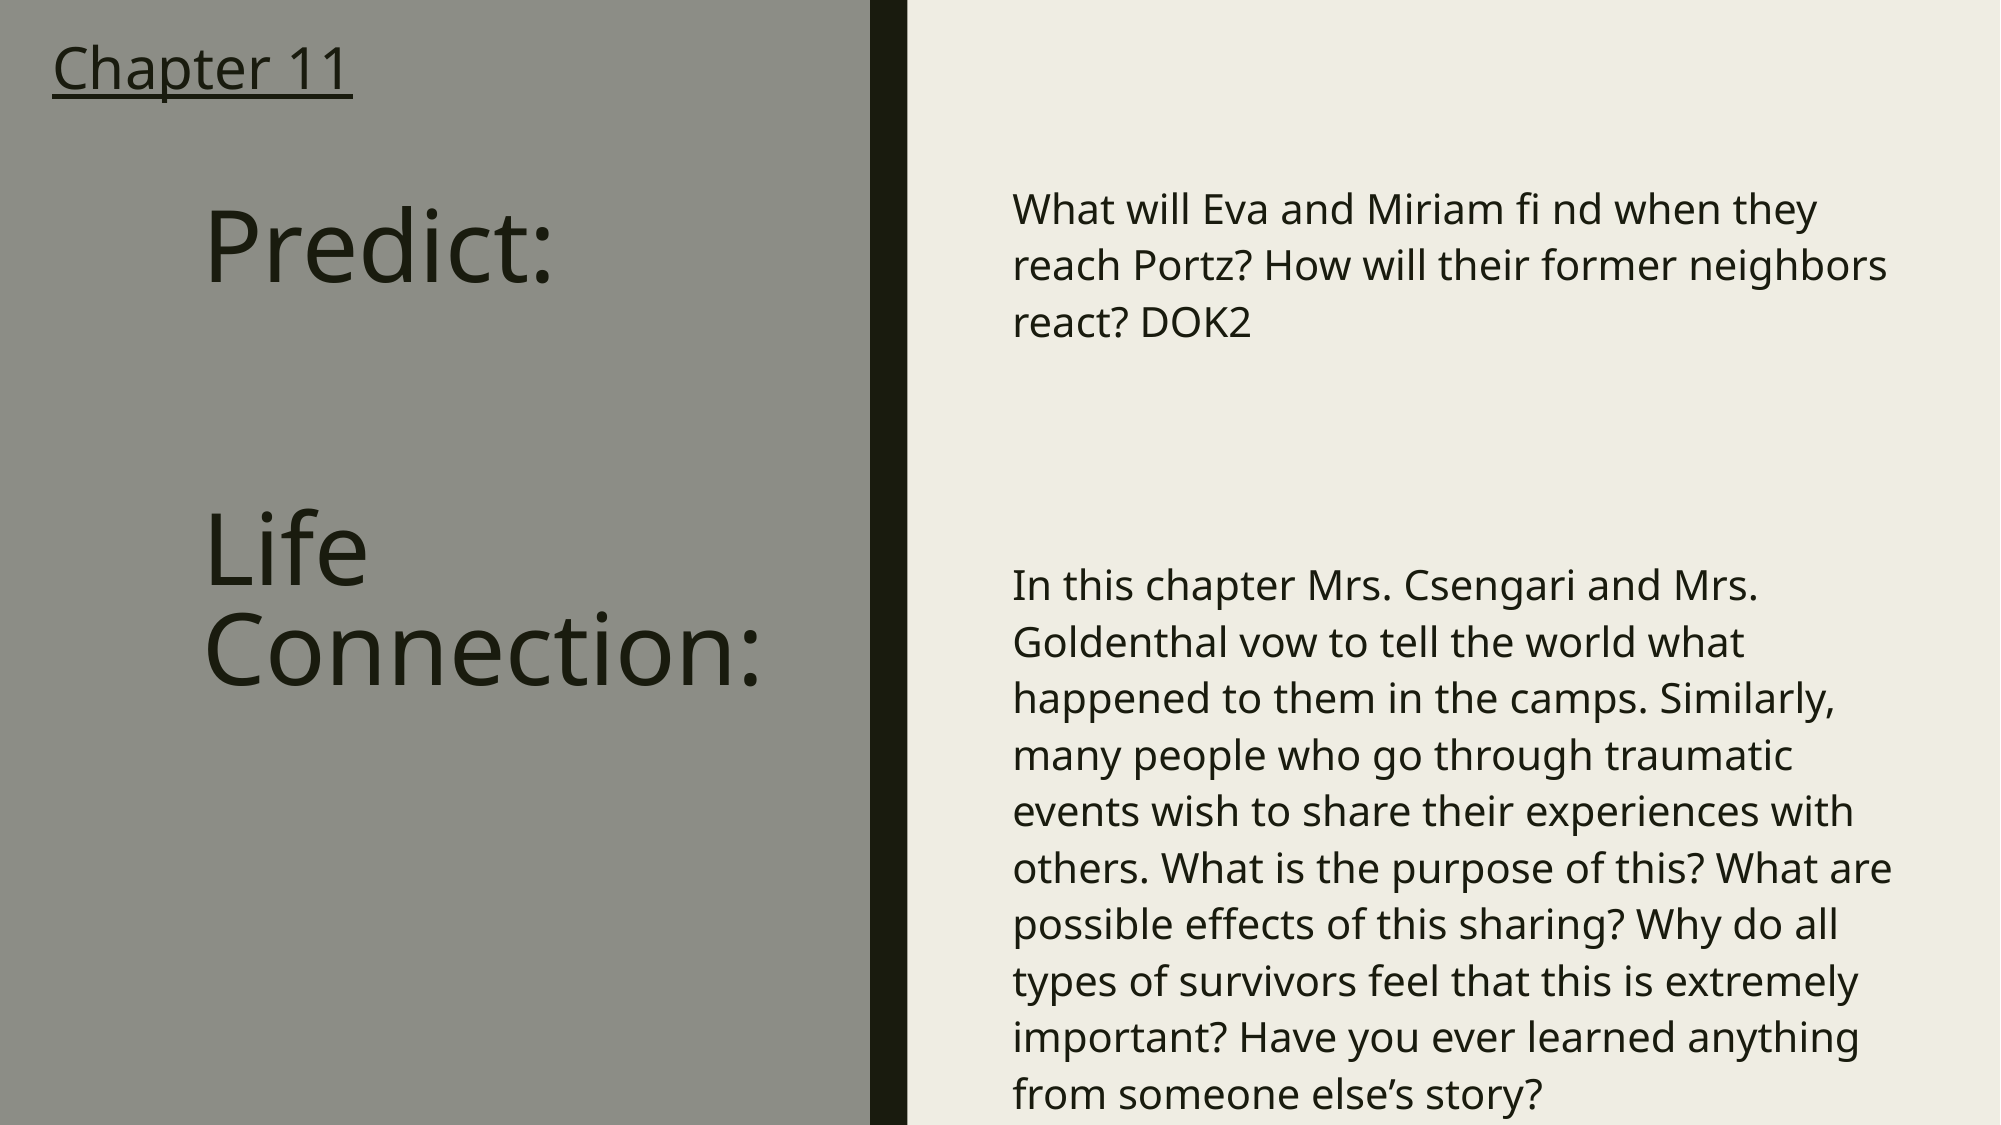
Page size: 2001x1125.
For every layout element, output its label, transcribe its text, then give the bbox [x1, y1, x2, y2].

title Chapter 11 Predict: Life Connection: [37, 35, 810, 693]
list What will Eva and Miriam fi nd when they reach Portz? How will their former neighbors react? DOK2 In this chapter Mrs. Csengari and Mrs. Goldenthal vow to tell the world what happened to them in the camps. Similarly, many people who go through traumatic events wish to share their experiences with others. What is the purpose of this? What are possible effects of this sharing? Why do all types of survivors feel that this is extremely important? Have you ever learned anything from someone else’s story? [997, 168, 1940, 1041]
